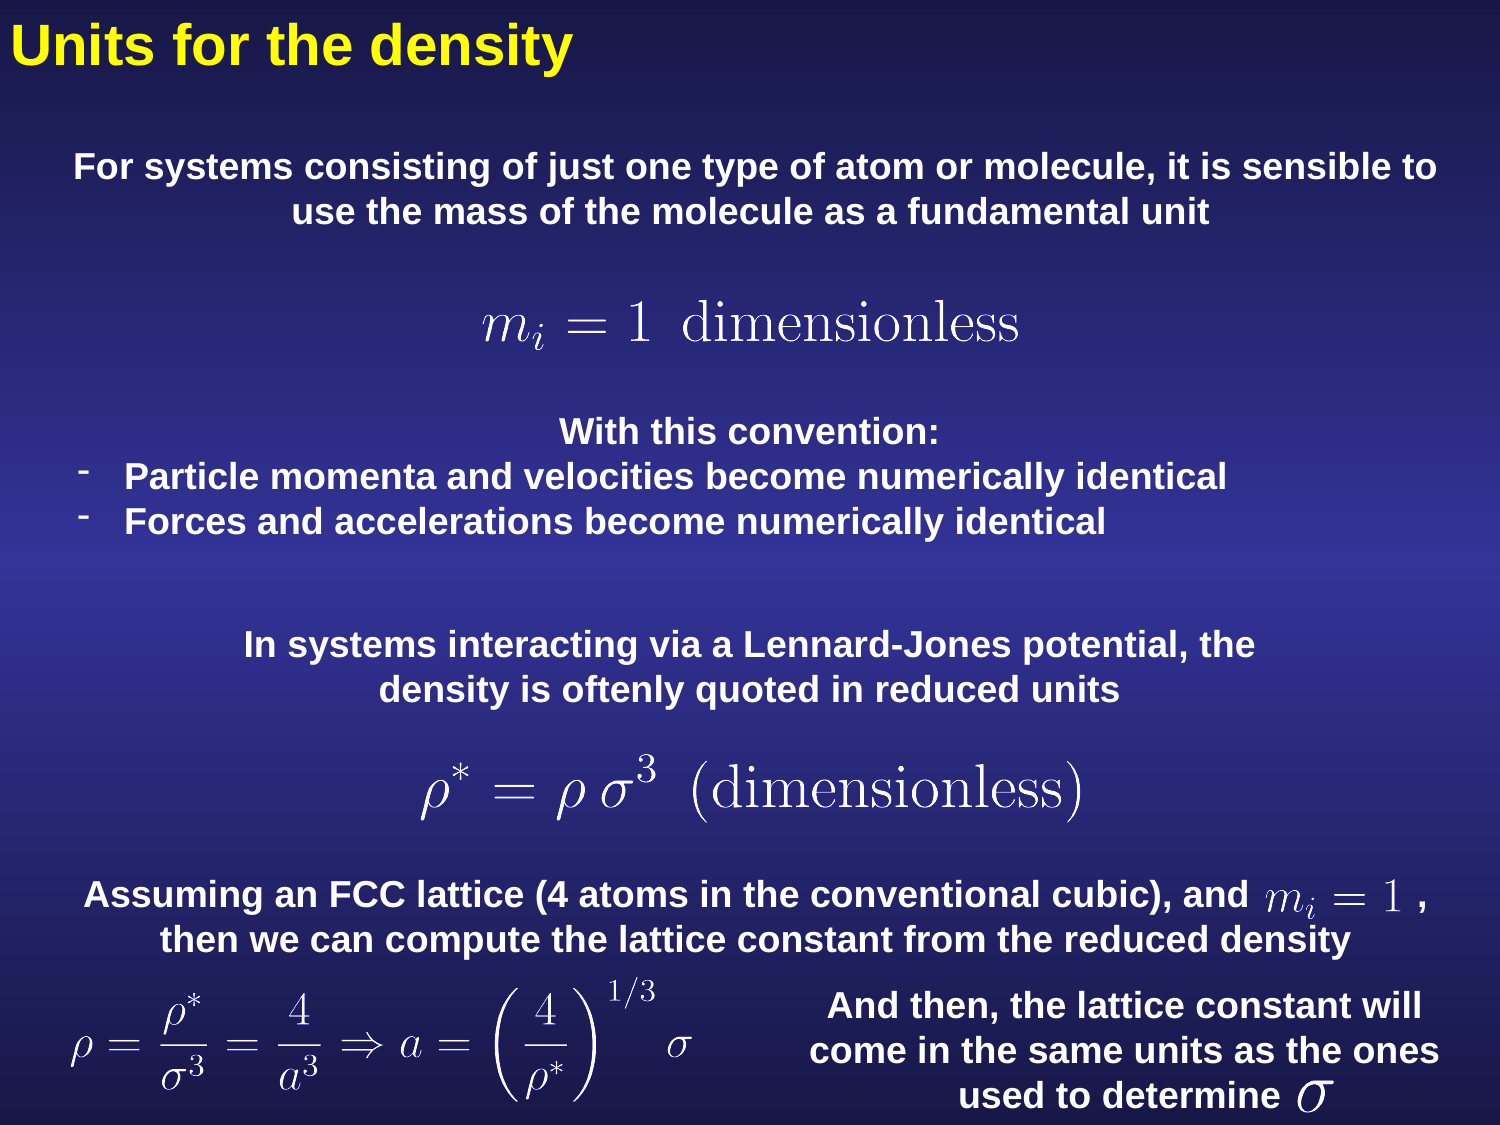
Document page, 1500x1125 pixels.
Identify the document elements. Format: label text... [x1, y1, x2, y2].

picture [474, 295, 1026, 355]
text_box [224, 612, 1276, 827]
text_box Units for the density [0, 0, 1400, 84]
text_box With this convention: Particle momenta and velocities become numerically identical Forces and accelerations become numerically identical [62, 399, 1438, 550]
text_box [49, 862, 1476, 1125]
text_box For systems consisting of just one type of atom or molecule, it is sensible to use the mass of the molecule as a fundamental unit [37, 134, 1475, 240]
